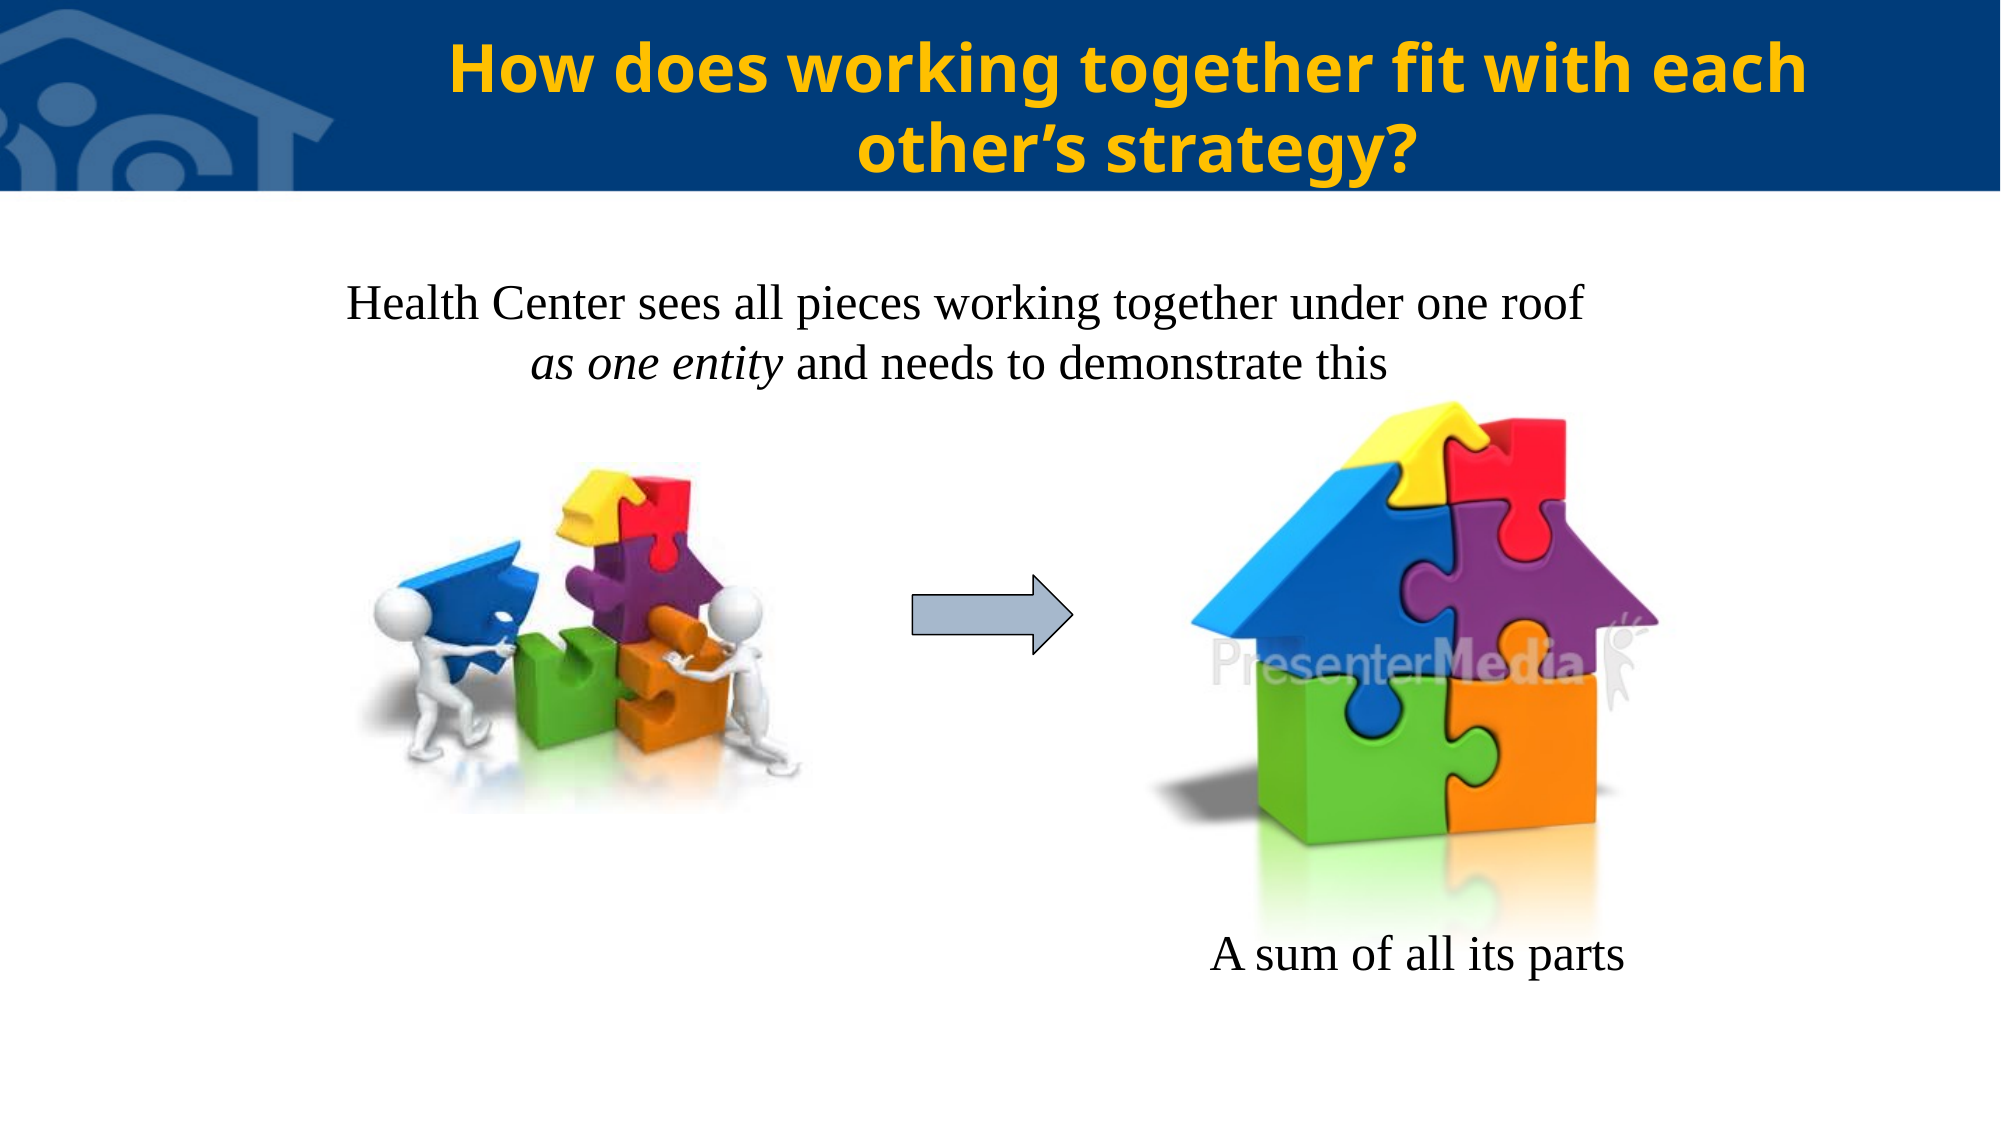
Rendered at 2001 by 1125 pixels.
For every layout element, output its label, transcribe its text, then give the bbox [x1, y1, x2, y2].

picture [0, 0, 2001, 1125]
title How does working together fit with each other’s strategy? [329, 89, 1946, 203]
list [1137, 390, 1699, 952]
text_box Health Center sees all pieces working together under one roof as one entity and needs to demonstrate this [331, 261, 1601, 397]
text_box A sum of all its parts [1194, 960, 1641, 989]
text_box [912, 575, 1073, 655]
